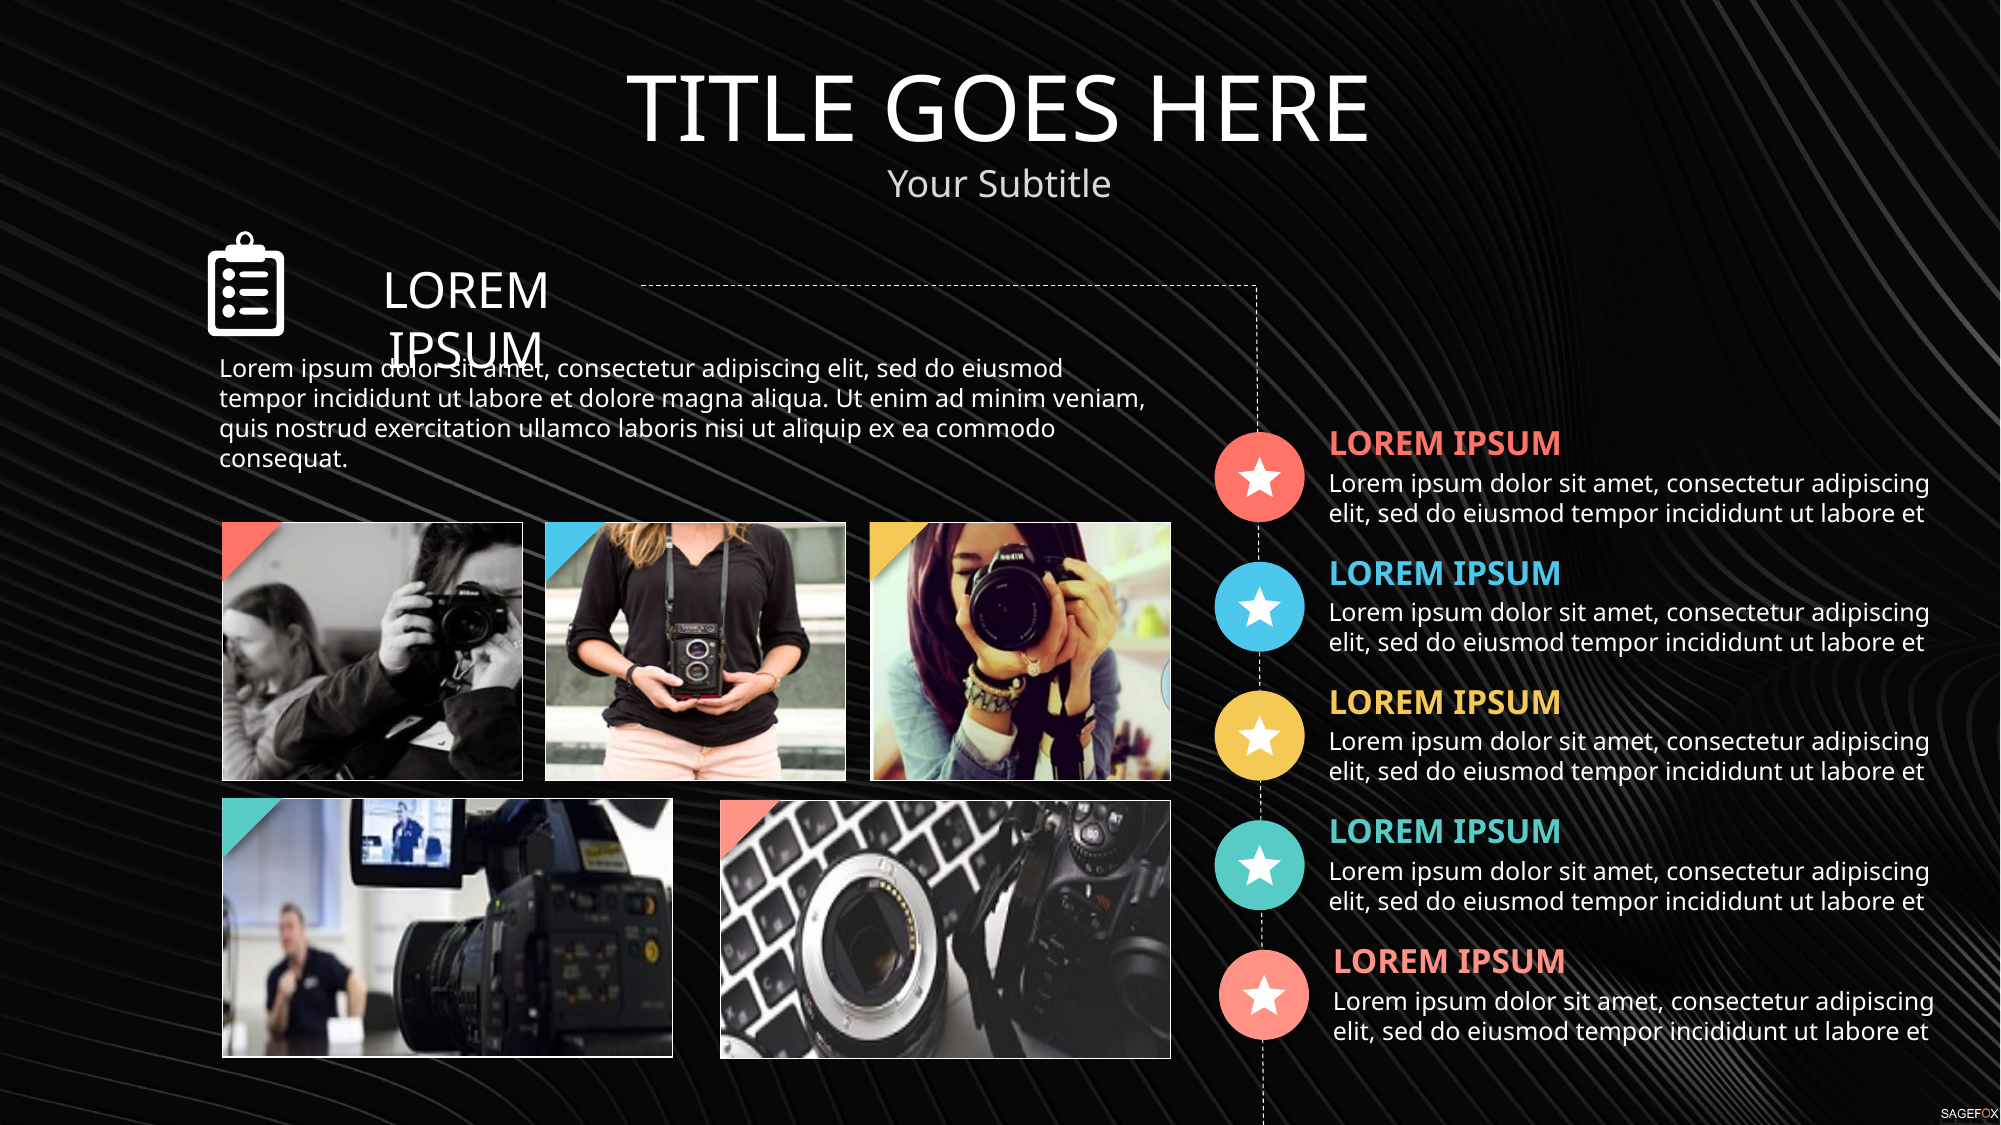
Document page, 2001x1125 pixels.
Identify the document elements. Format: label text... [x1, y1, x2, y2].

text_box Lorem ipsum dolor sit amet, consectetur adipiscing elit, sed do eiusmod tempor incididunt ut labore et dolore magna aliqua. Ut enim ad minim veniam, quis nostrud exercitation ullamco laboris nisi ut aliquip ex ea commodo consequat. [204, 344, 1168, 480]
text_box [868, 521, 933, 585]
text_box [1256, 781, 1264, 820]
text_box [1256, 523, 1264, 561]
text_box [1256, 1040, 1264, 1125]
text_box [1256, 652, 1264, 690]
text_box LOREM IPSUM Lorem ipsum dolor sit amet, consectetur adipiscing elit, sed do eiusmod tempor incididunt ut labore et [1322, 935, 1958, 1050]
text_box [1214, 432, 1305, 523]
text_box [1214, 690, 1305, 781]
text_box LOREM IPSUM Lorem ipsum dolor sit amet, consectetur adipiscing elit, sed do eiusmod tempor incididunt ut labore et [1318, 675, 1953, 791]
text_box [207, 231, 285, 337]
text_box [1218, 949, 1309, 1040]
text_box [545, 521, 847, 782]
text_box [1256, 287, 1264, 432]
text_box LOREM IPSUM [292, 250, 642, 344]
text_box [719, 799, 1171, 1060]
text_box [1256, 911, 1264, 949]
text_box [221, 798, 673, 1058]
text_box [221, 521, 285, 585]
text_box TITLE GOES HERE Your Subtitle [548, 42, 1452, 212]
text_box [869, 521, 1171, 782]
text_box [221, 521, 523, 782]
text_box LOREM IPSUM Lorem ipsum dolor sit amet, consectetur adipiscing elit, sed do eiusmod tempor incididunt ut labore et [1318, 417, 1953, 533]
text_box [1214, 561, 1305, 652]
text_box [719, 798, 783, 863]
text_box [544, 521, 608, 585]
text_box [221, 797, 285, 861]
picture [0, 0, 2001, 1125]
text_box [1214, 820, 1305, 911]
text_box LOREM IPSUM Lorem ipsum dolor sit amet, consectetur adipiscing elit, sed do eiusmod tempor incididunt ut labore et [1318, 805, 1953, 921]
text_box LOREM IPSUM Lorem ipsum dolor sit amet, consectetur adipiscing elit, sed do eiusmod tempor incididunt ut labore et [1318, 546, 1953, 662]
